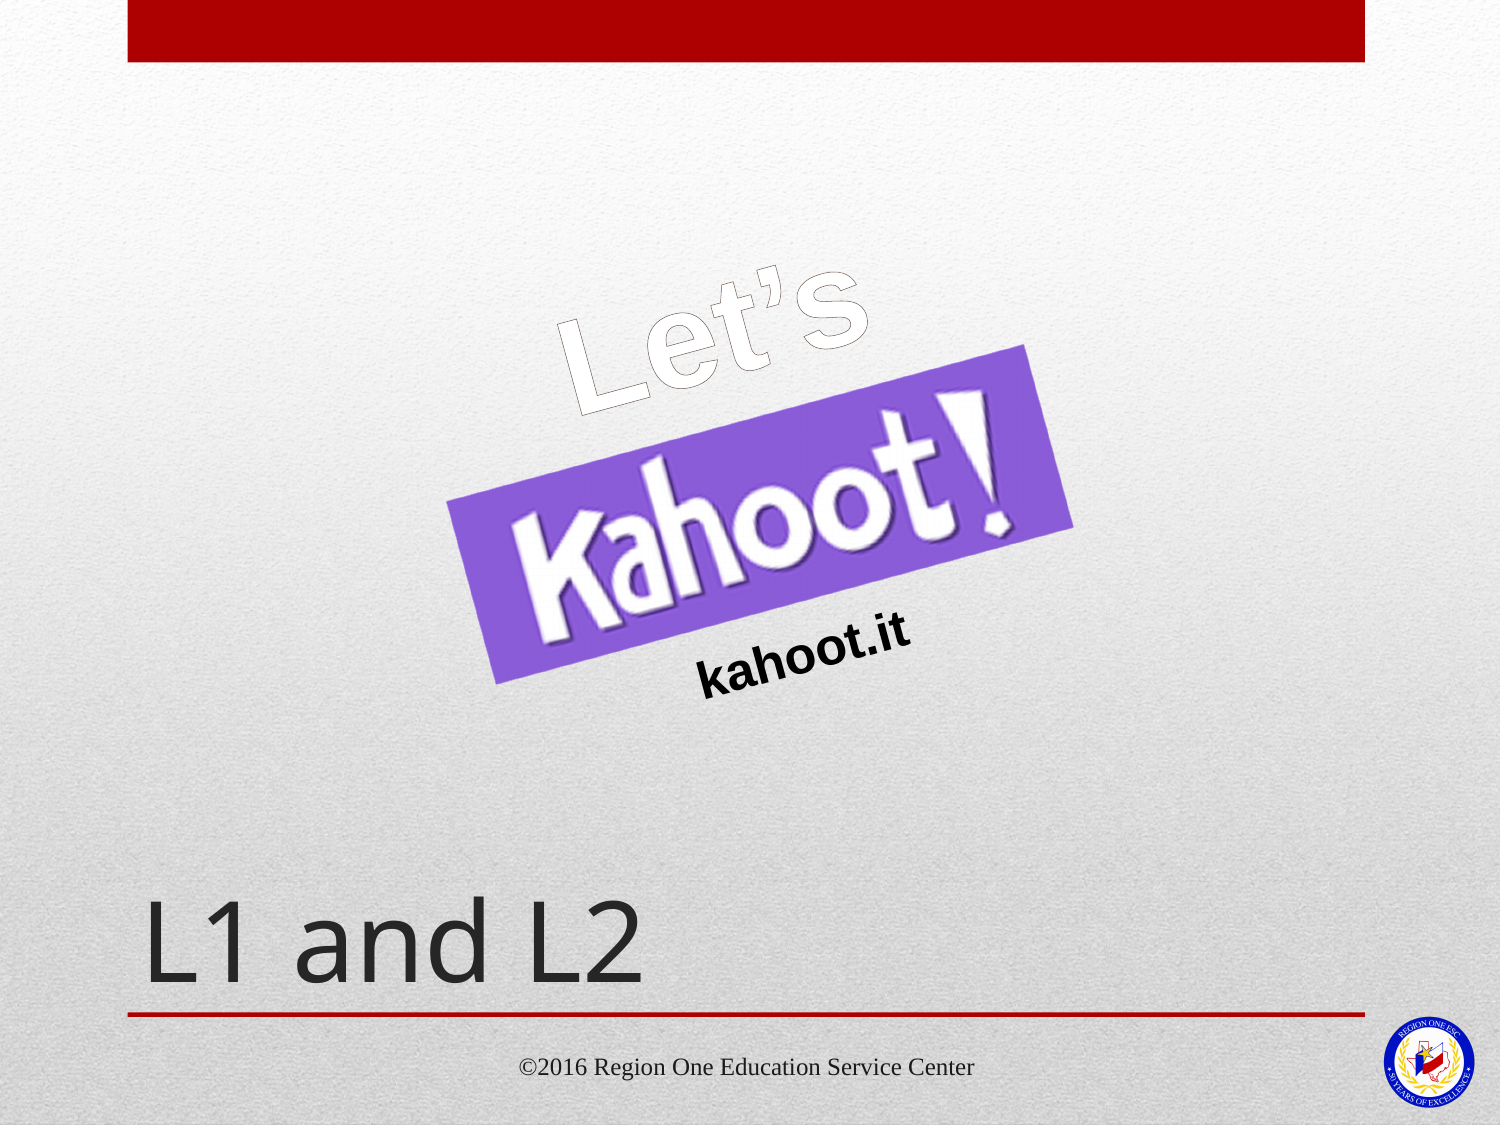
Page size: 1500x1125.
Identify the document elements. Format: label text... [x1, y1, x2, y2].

text_box kahoot.it [672, 620, 1013, 722]
picture [447, 345, 1073, 684]
title L1 and L2 [125, 750, 1238, 1013]
text_box Let’s [471, 177, 951, 417]
picture [1382, 1015, 1476, 1108]
footer ©2016 Region One Education Service Center [131, 1035, 1363, 1096]
